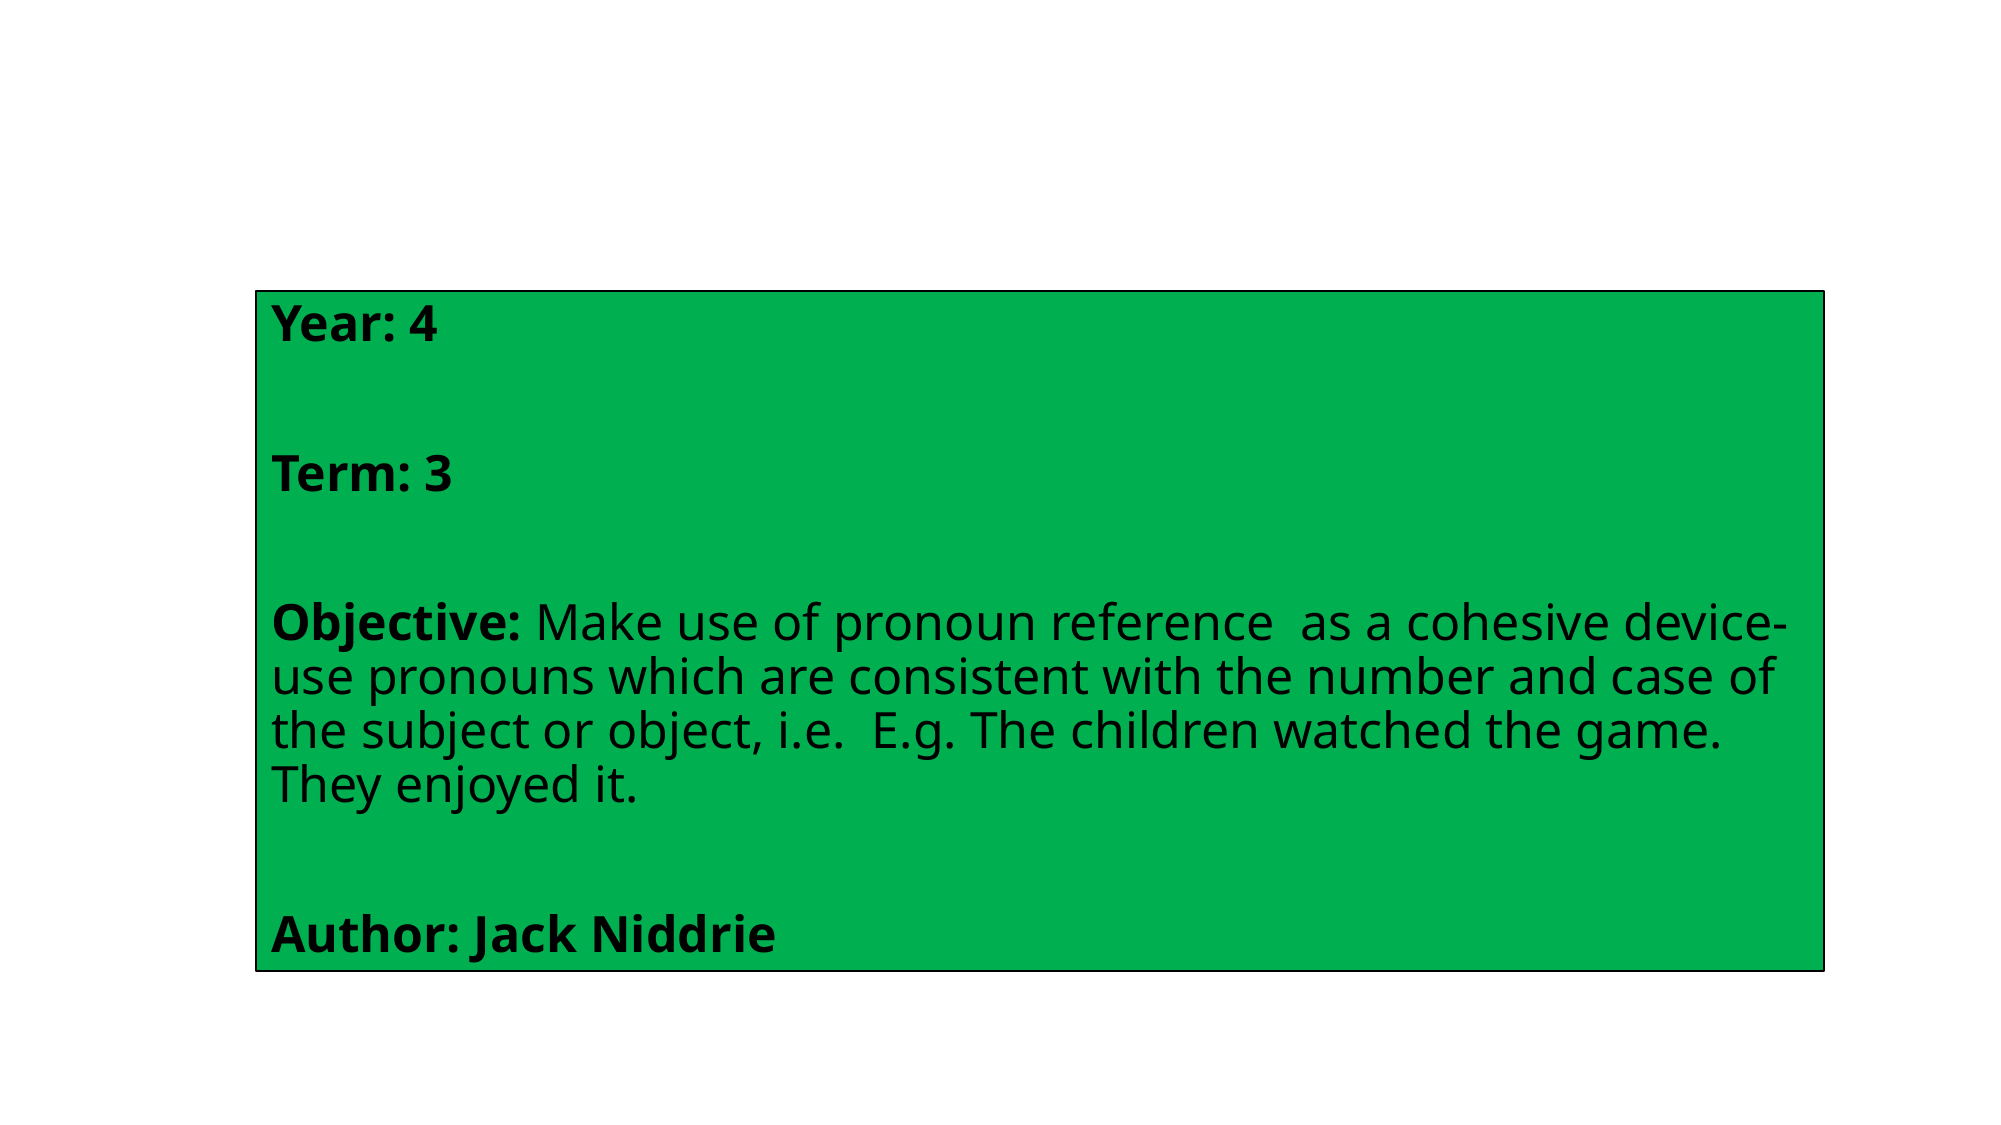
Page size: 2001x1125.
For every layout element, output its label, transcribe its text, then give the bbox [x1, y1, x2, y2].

subtitle Year: 4 Term: 3 Objective: Make use of pronoun reference as a cohesive device- use pronouns which are consistent with the number and case of the subject or object, i.e. E.g. The children watched the game. They enjoyed it. Author: Jack Niddrie [256, 290, 1825, 971]
